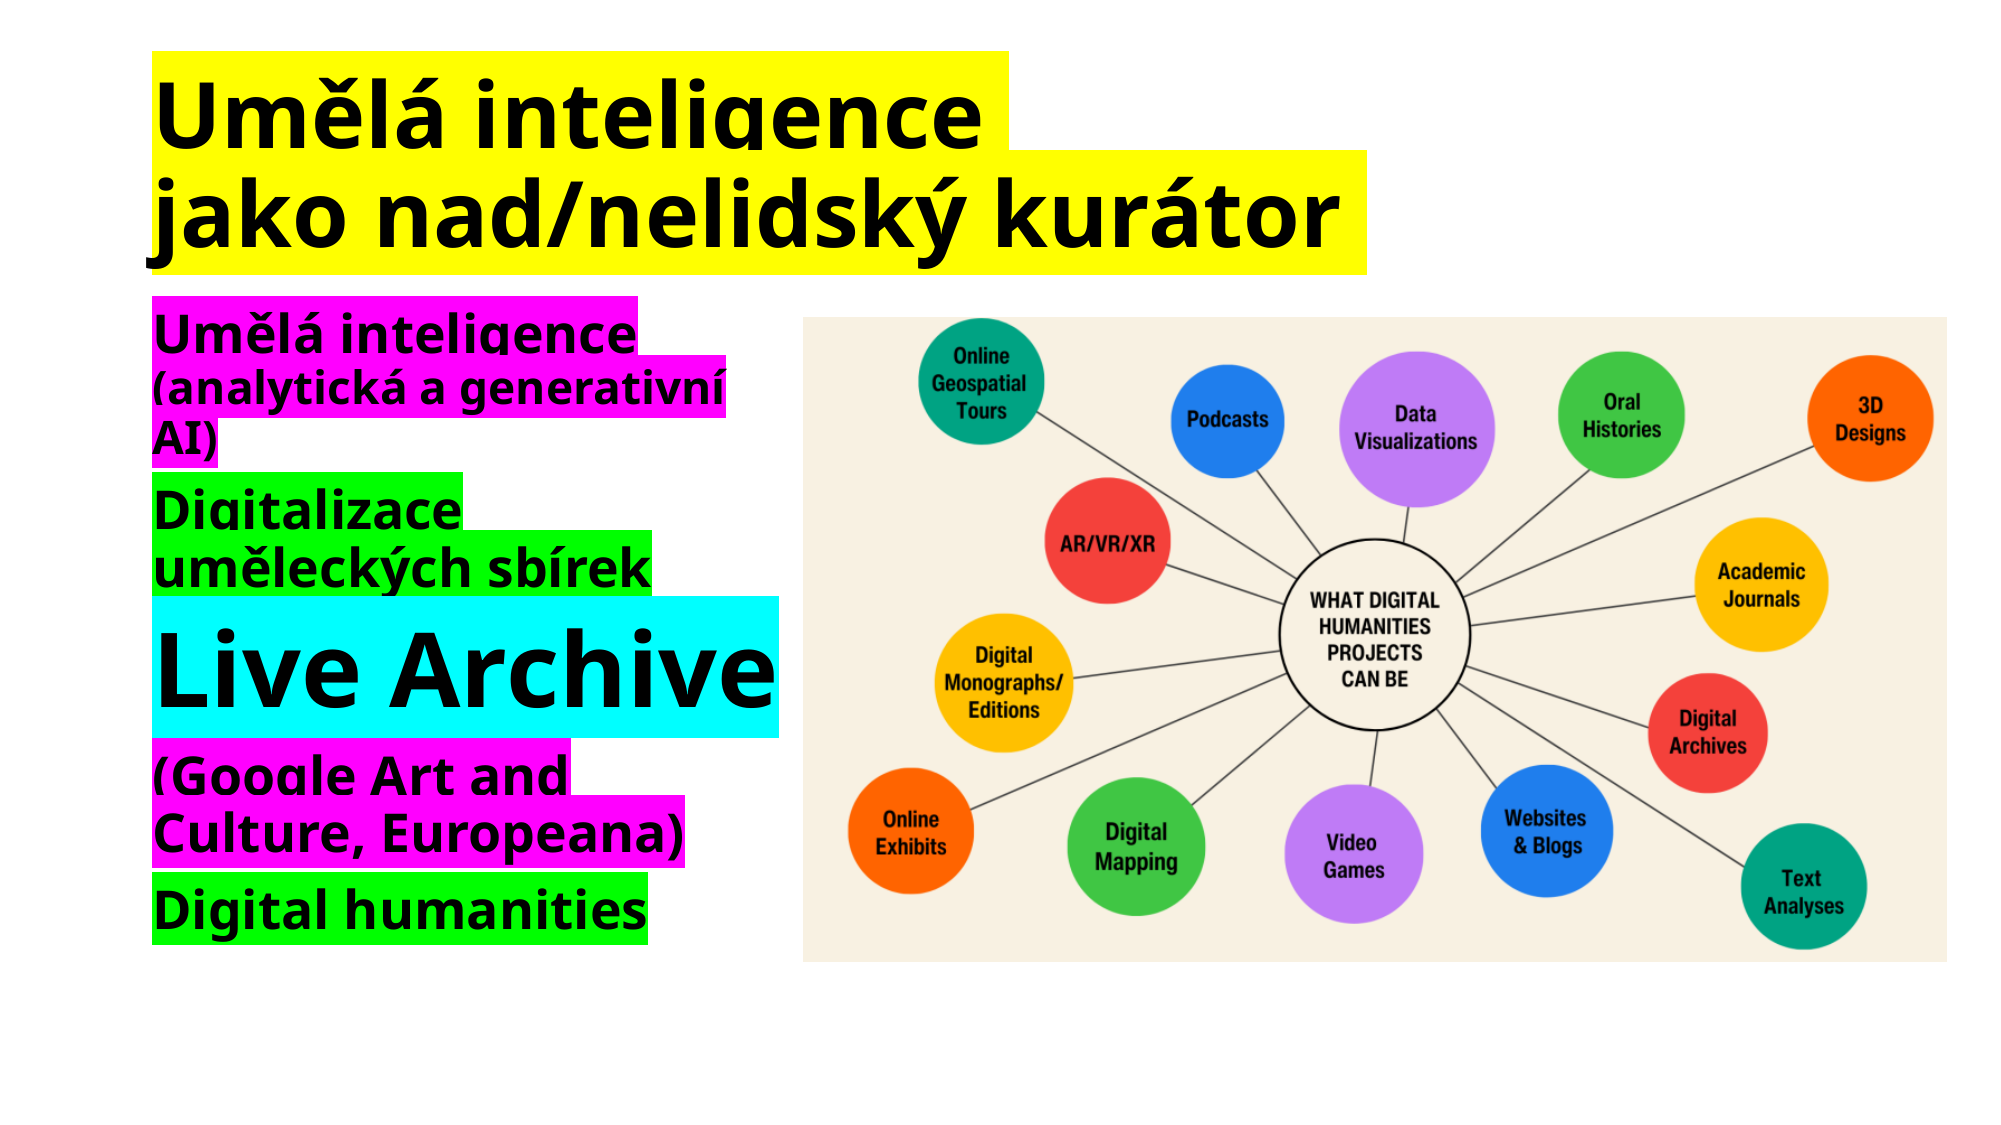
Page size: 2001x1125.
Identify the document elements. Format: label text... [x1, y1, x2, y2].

picture [802, 317, 1948, 962]
list Umělá inteligence (analytická a generativní AI) Digitalizace uměleckých sbírek Live Archive (Google Art and Culture, Europeana) Digital humanities [137, 299, 804, 1014]
title Umělá inteligence jako nad/nelidský kurátor [137, 59, 1863, 278]
